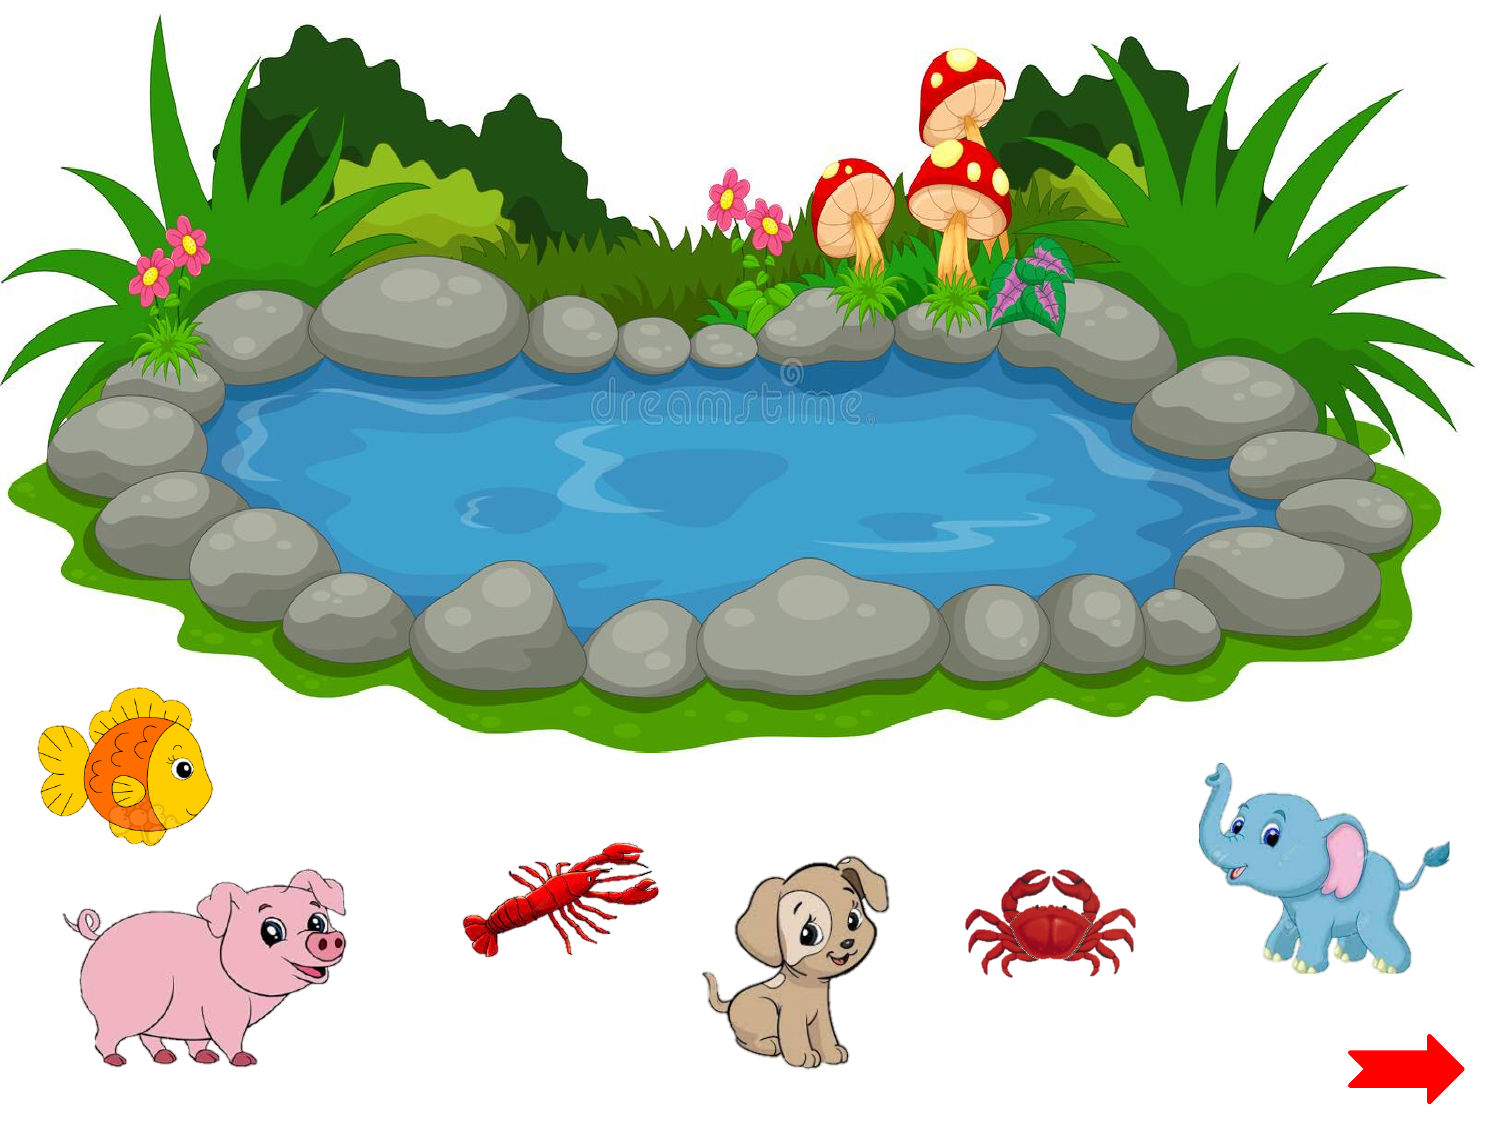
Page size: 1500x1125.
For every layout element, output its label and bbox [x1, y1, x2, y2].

picture [955, 855, 1144, 995]
picture [449, 812, 922, 1081]
picture [0, 14, 1476, 1076]
picture [1198, 763, 1450, 974]
text_box [1348, 1034, 1465, 1105]
